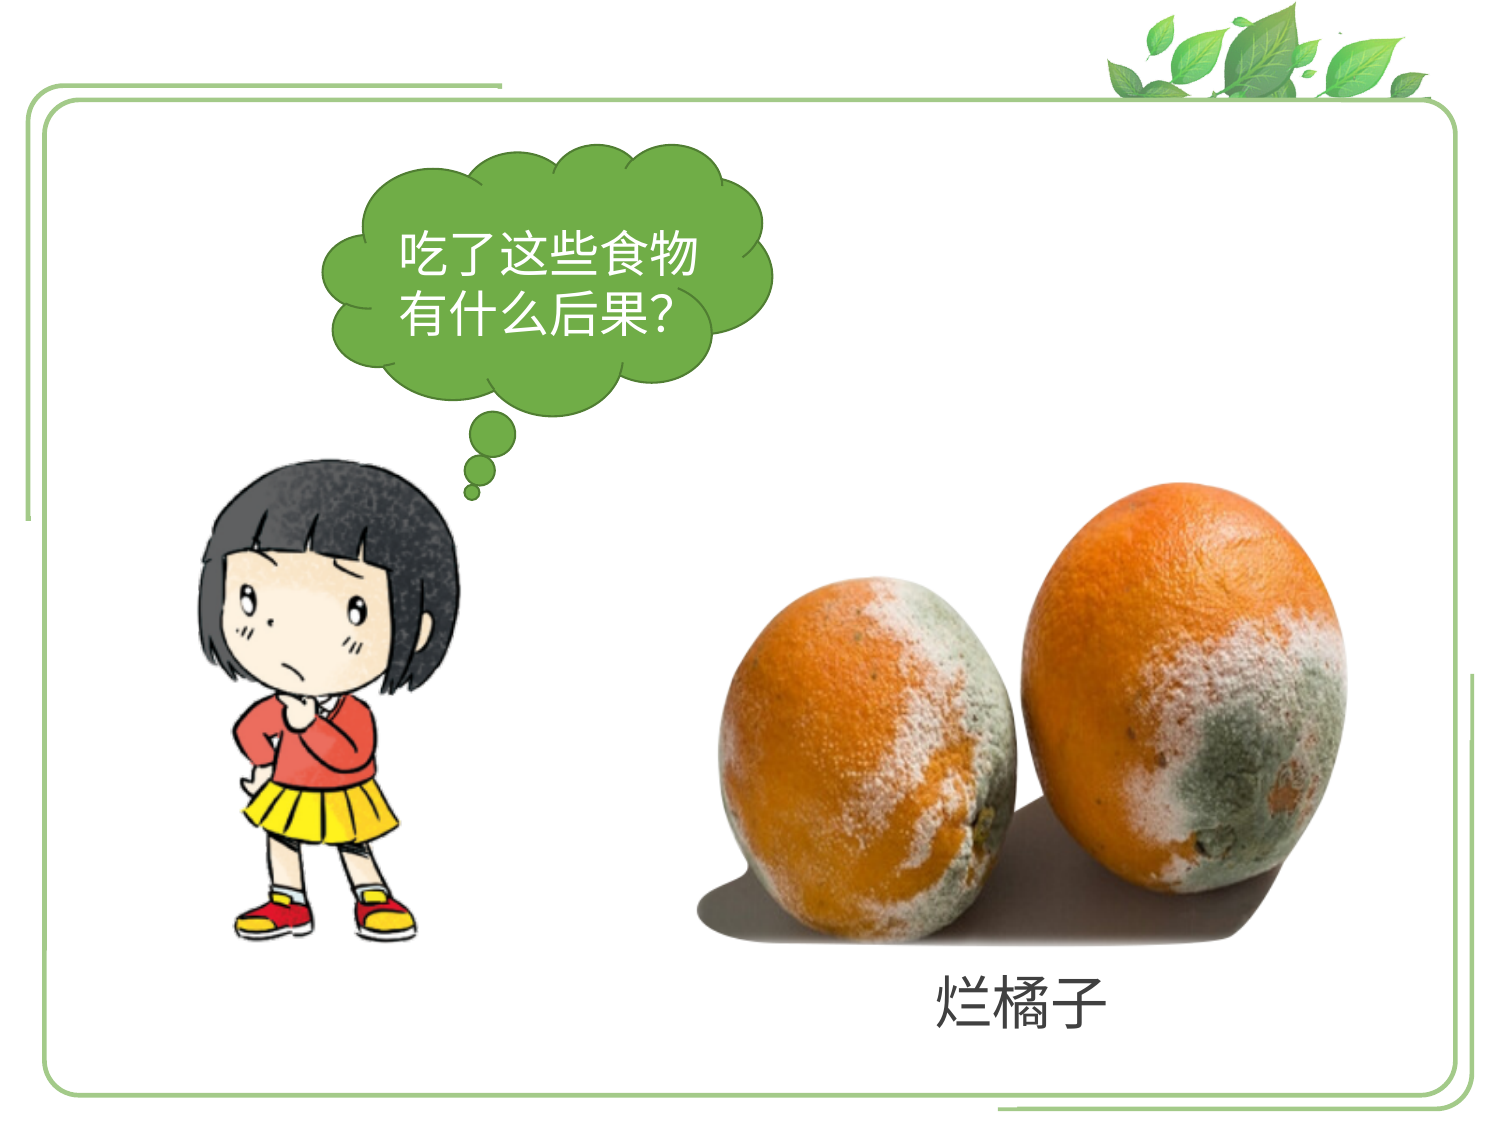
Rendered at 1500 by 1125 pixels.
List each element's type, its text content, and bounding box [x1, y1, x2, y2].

picture [678, 463, 1365, 960]
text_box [322, 143, 773, 416]
text_box 烂橘子 [833, 968, 1210, 1044]
picture [171, 446, 499, 976]
